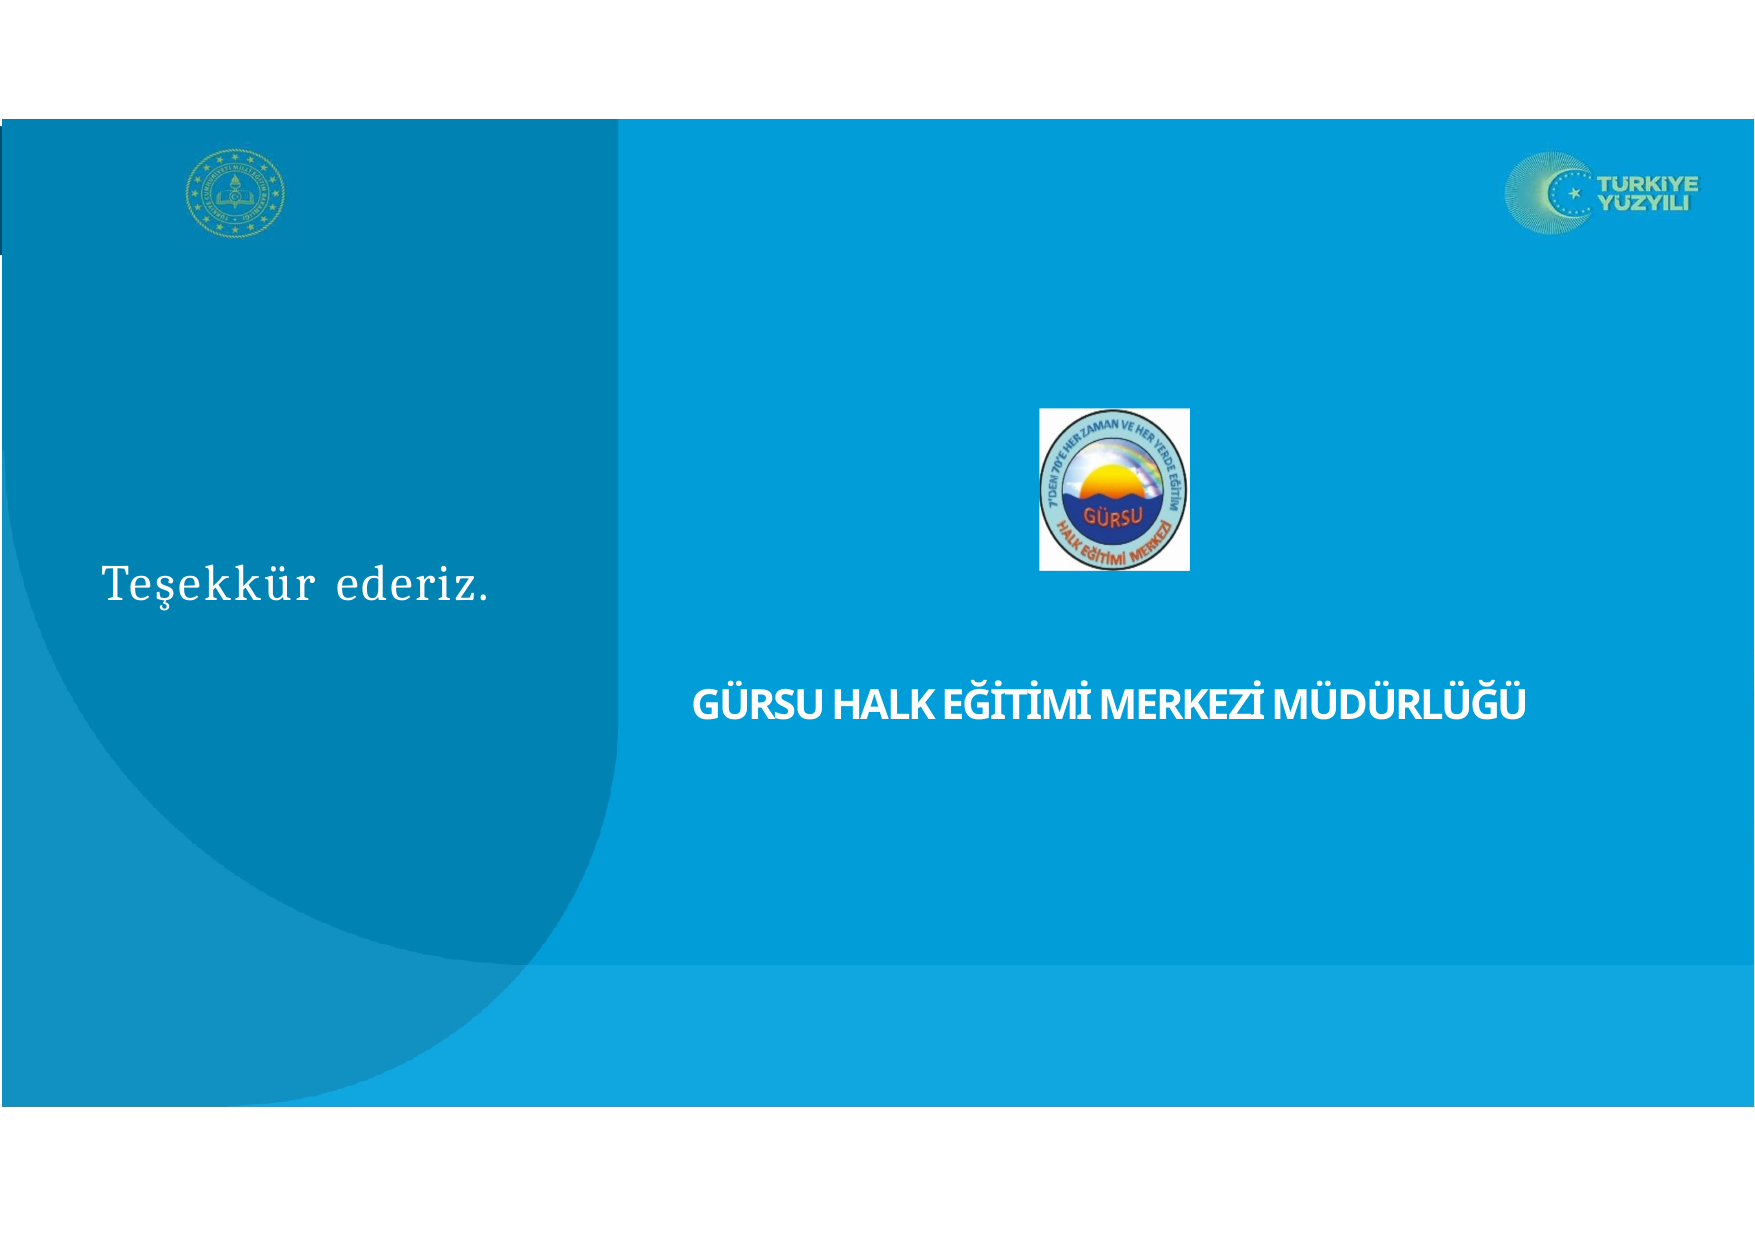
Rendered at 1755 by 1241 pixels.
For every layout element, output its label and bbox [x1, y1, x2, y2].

text_box [1, 119, 1755, 1108]
text_box [162, 141, 1710, 244]
picture [1040, 409, 1189, 570]
